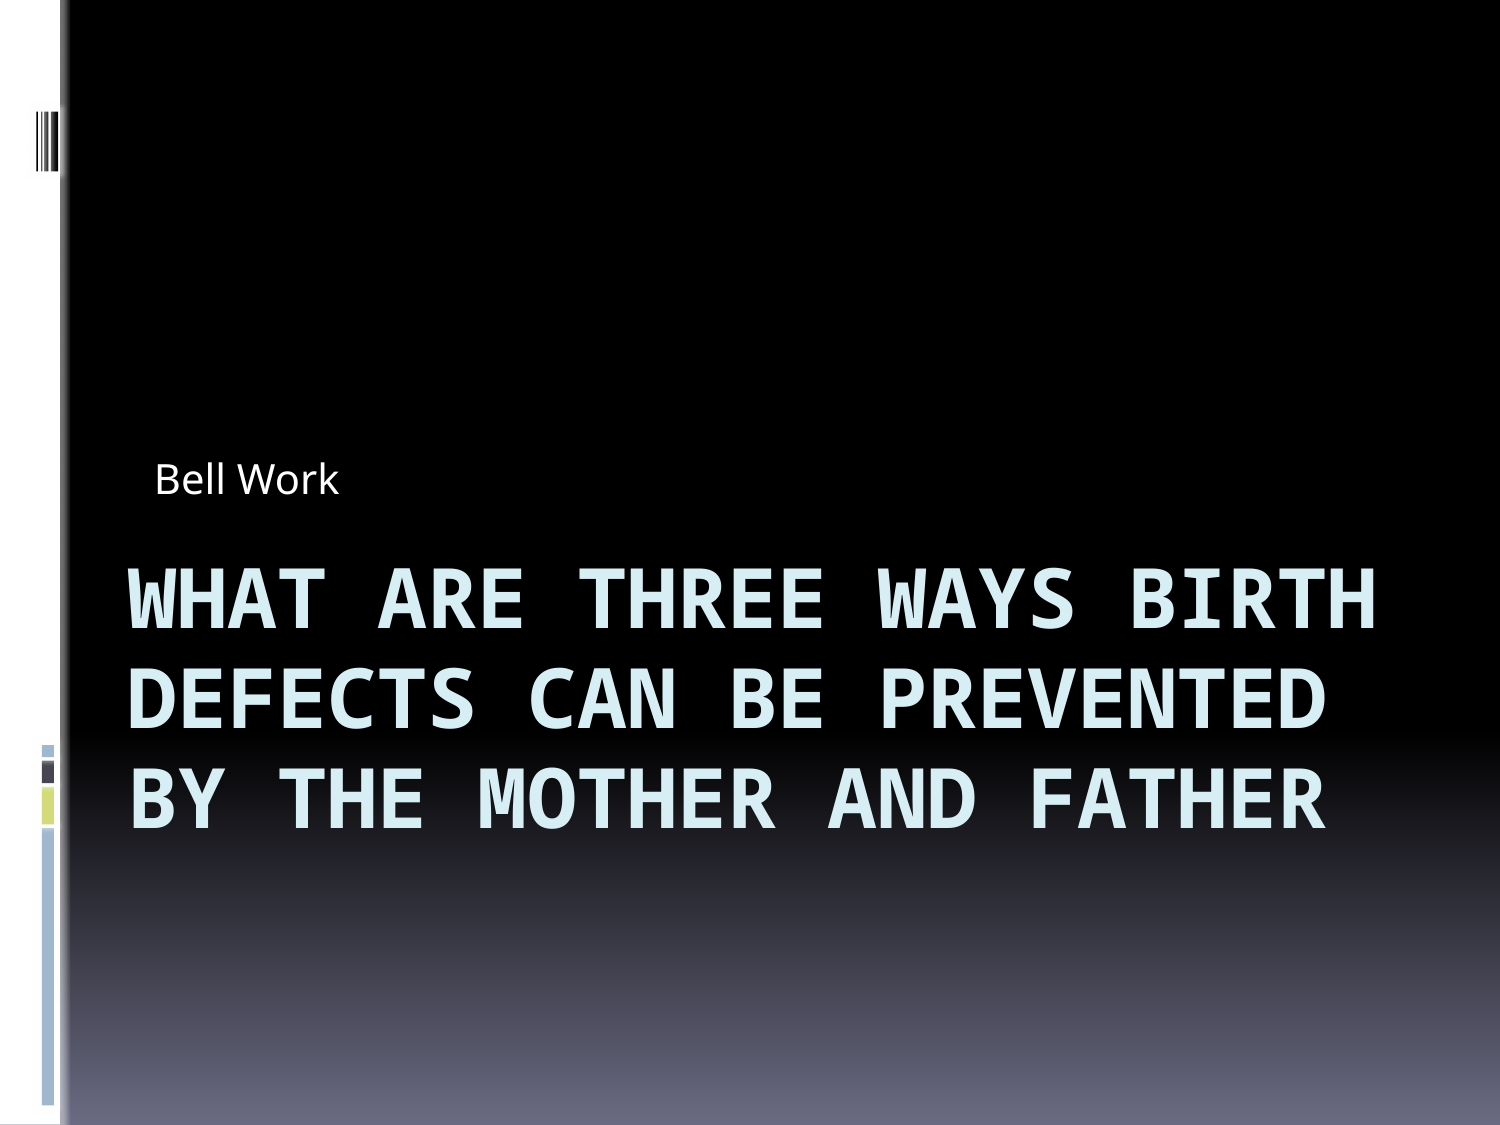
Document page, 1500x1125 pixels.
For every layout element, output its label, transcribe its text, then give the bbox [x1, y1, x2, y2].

title What are three ways birth defects can be prevented by the mother and father [112, 537, 1425, 1037]
subtitle Bell Work [137, 262, 1413, 510]
